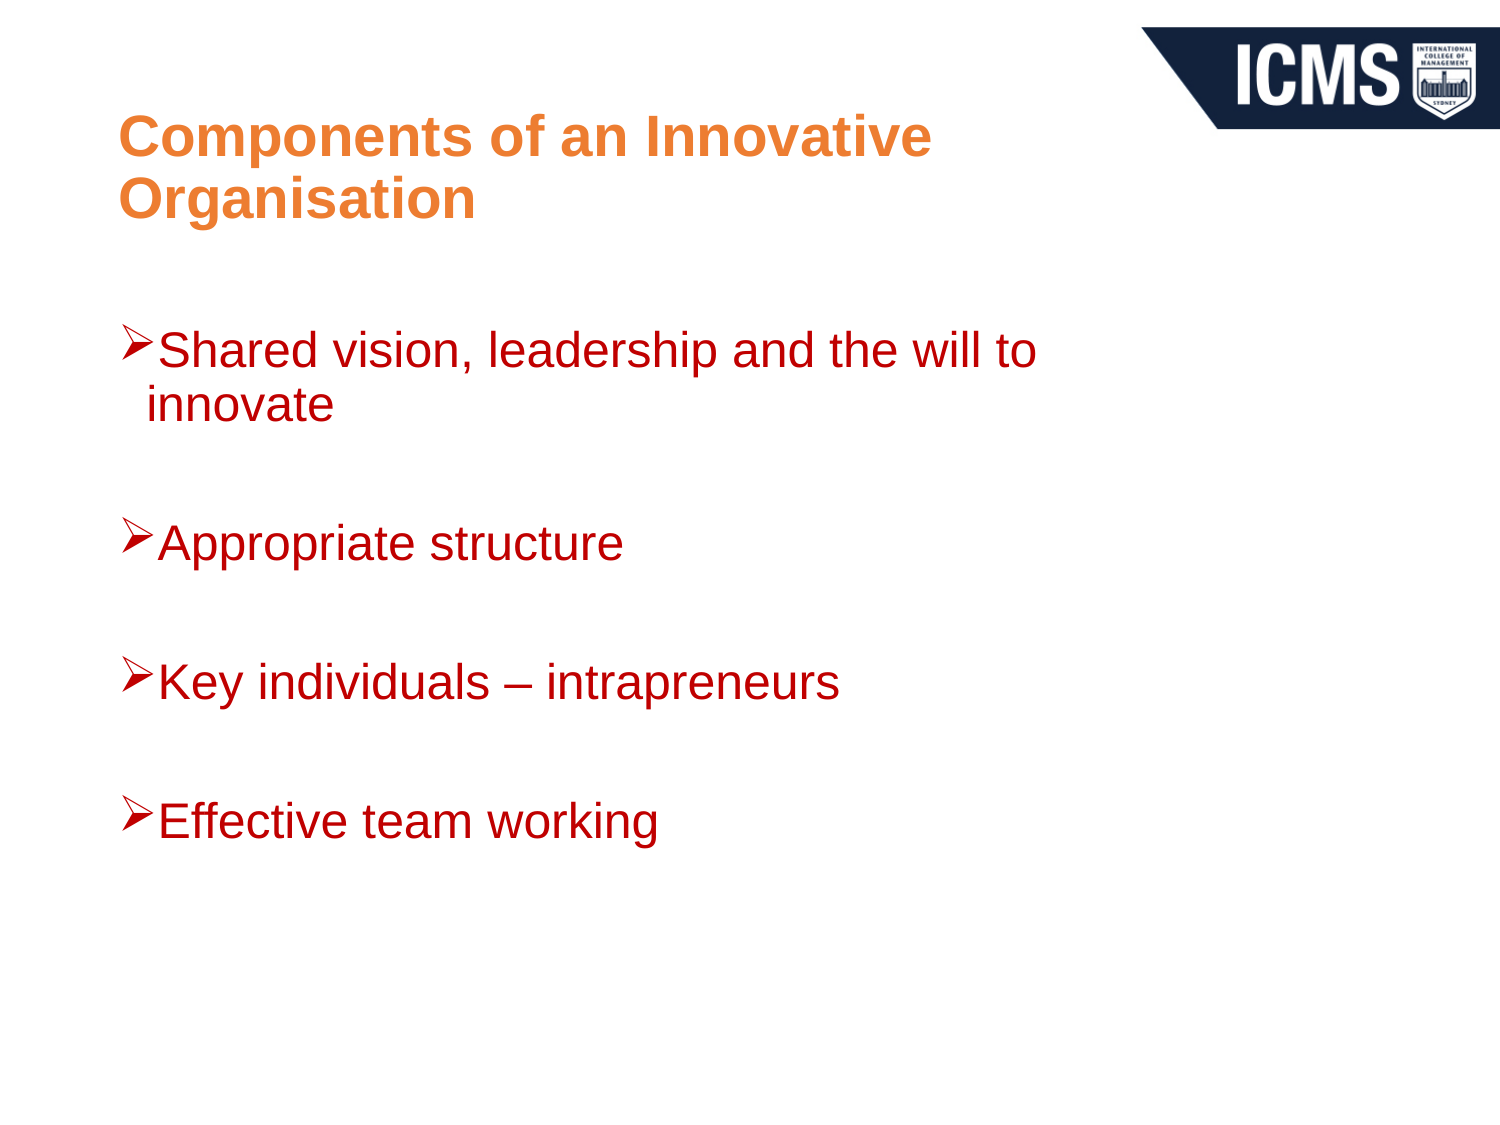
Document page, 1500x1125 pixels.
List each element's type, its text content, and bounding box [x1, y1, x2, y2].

list Shared vision, leadership and the will to innovate Appropriate structure Key individuals – intrapreneurs Effective team working [103, 316, 1236, 963]
picture [0, 0, 1500, 189]
title Components of an Innovative Organisation [103, 59, 1236, 278]
